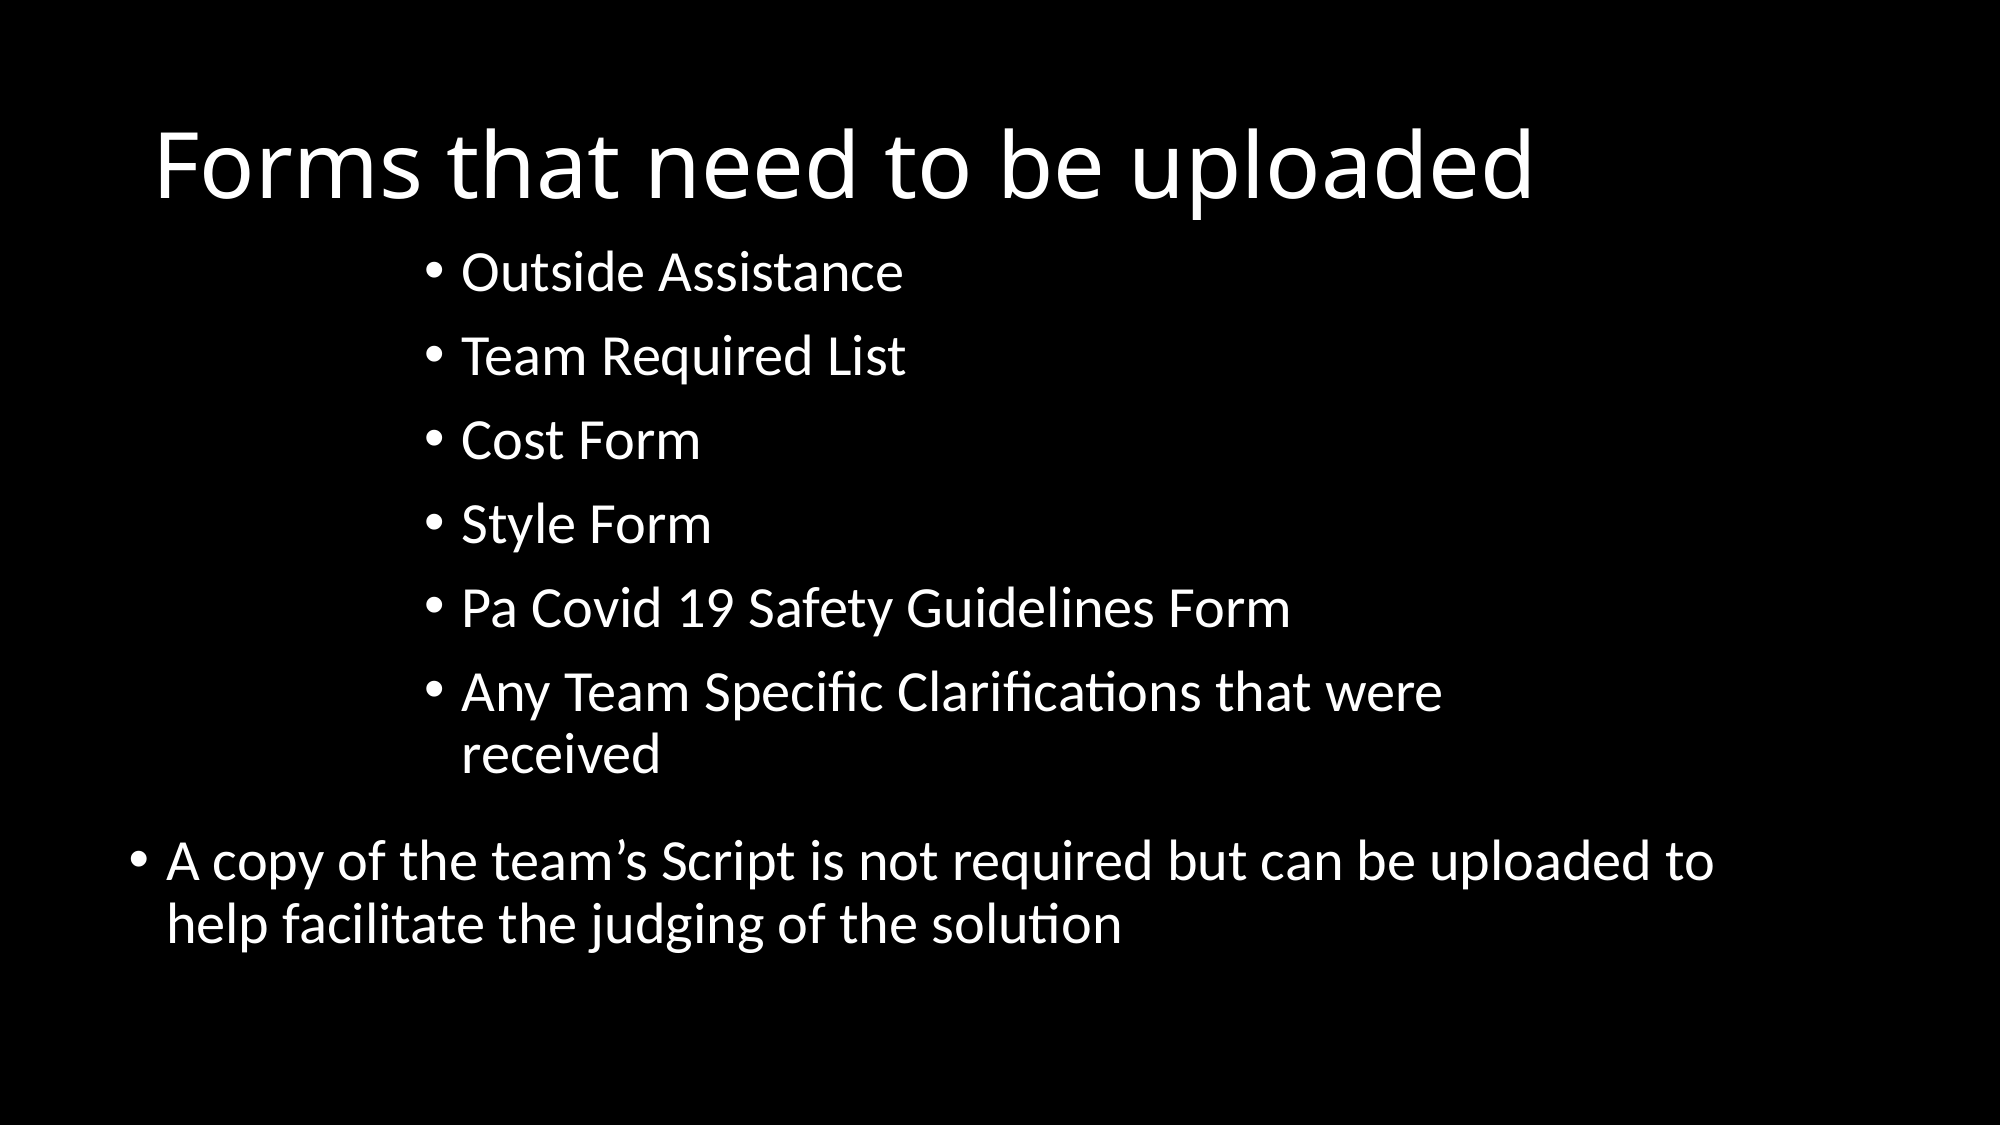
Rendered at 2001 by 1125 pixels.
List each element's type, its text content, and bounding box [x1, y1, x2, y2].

title Forms that need to be uploaded [137, 59, 1863, 278]
list A copy of the team’s Script is not required but can be uploaded to help facilitate the judging of the solution [113, 822, 1787, 1066]
list Outside Assistance Team Required List Cost Form Style Form Pa Covid 19 Safety Guidelines Form Any Team Specific Clarifications that were received [409, 234, 1563, 822]
